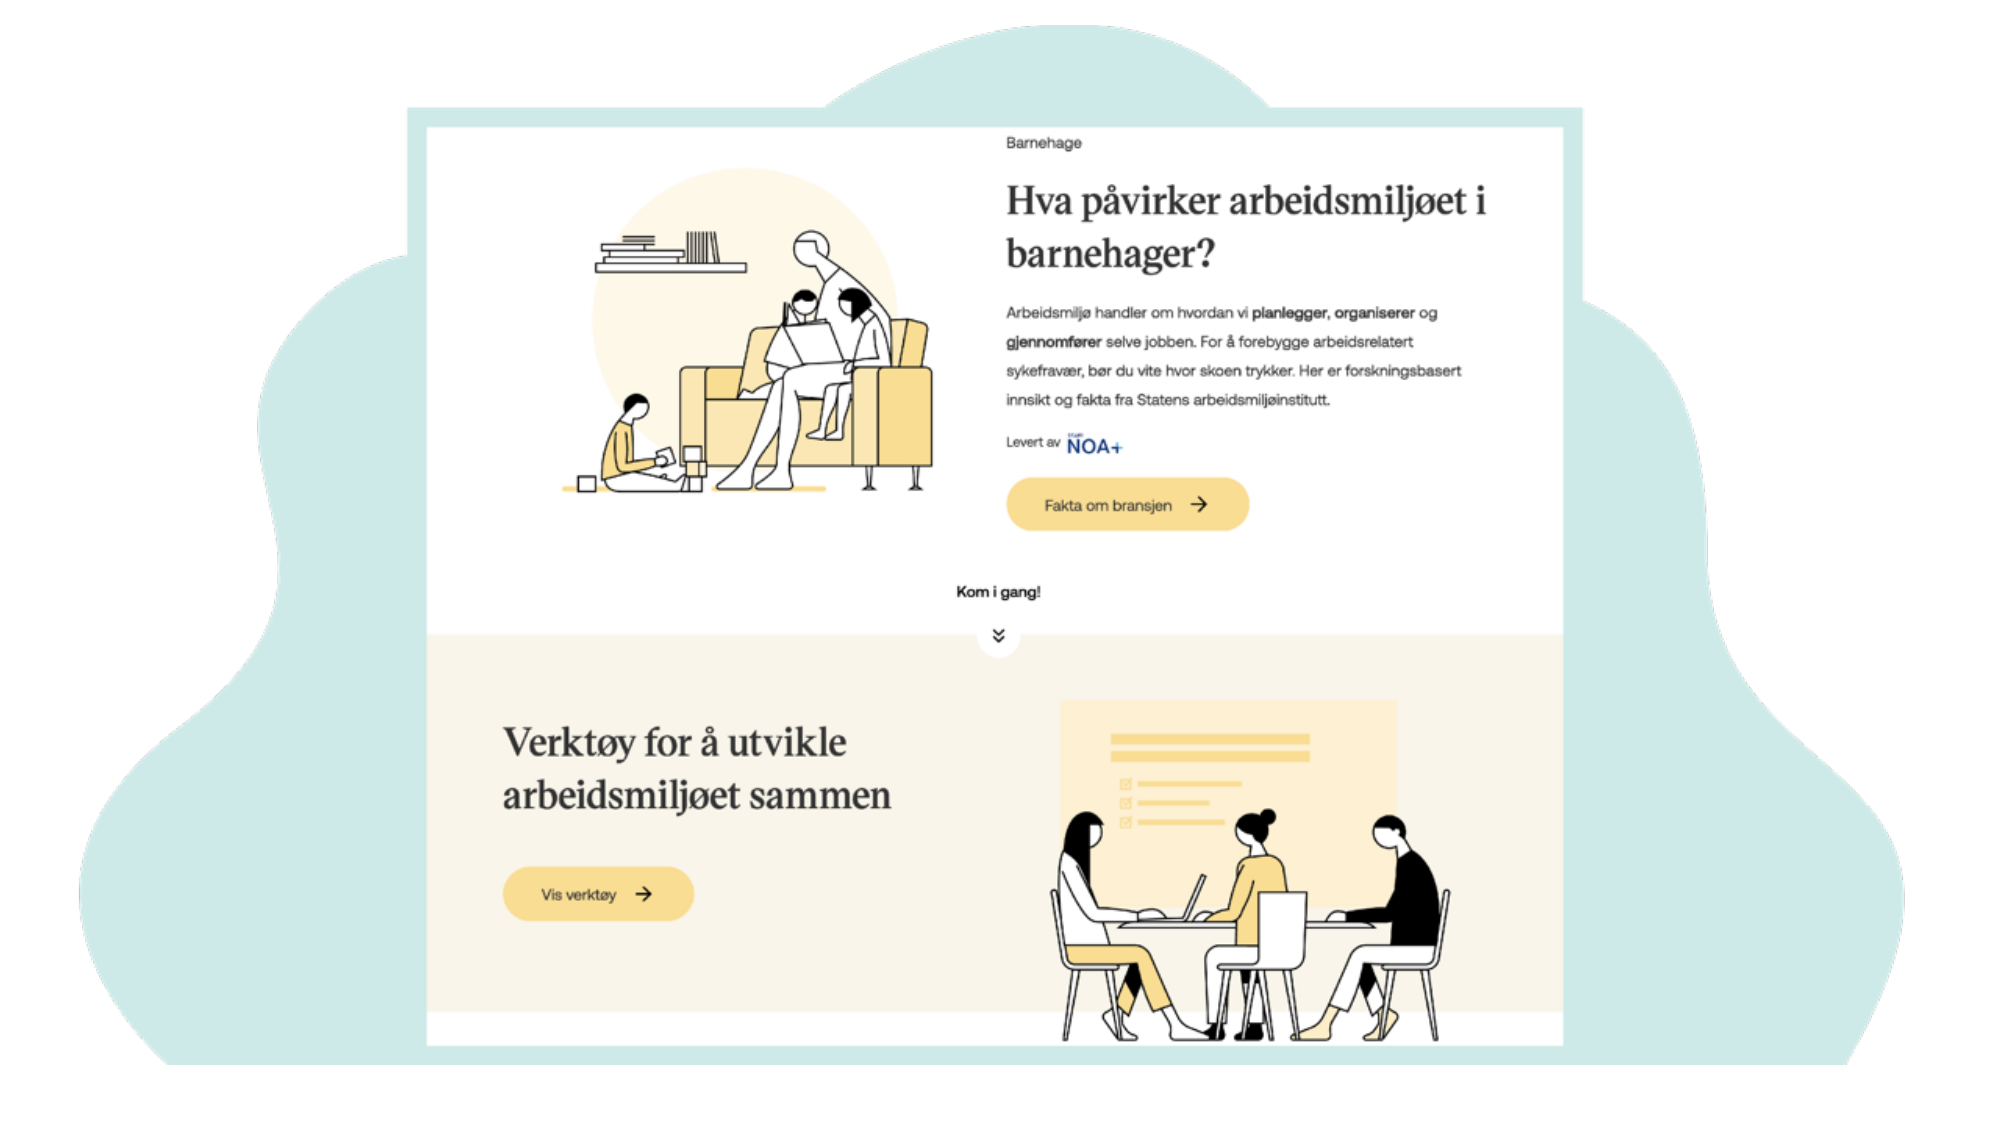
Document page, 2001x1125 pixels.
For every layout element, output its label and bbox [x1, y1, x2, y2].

list [67, 25, 1914, 1065]
